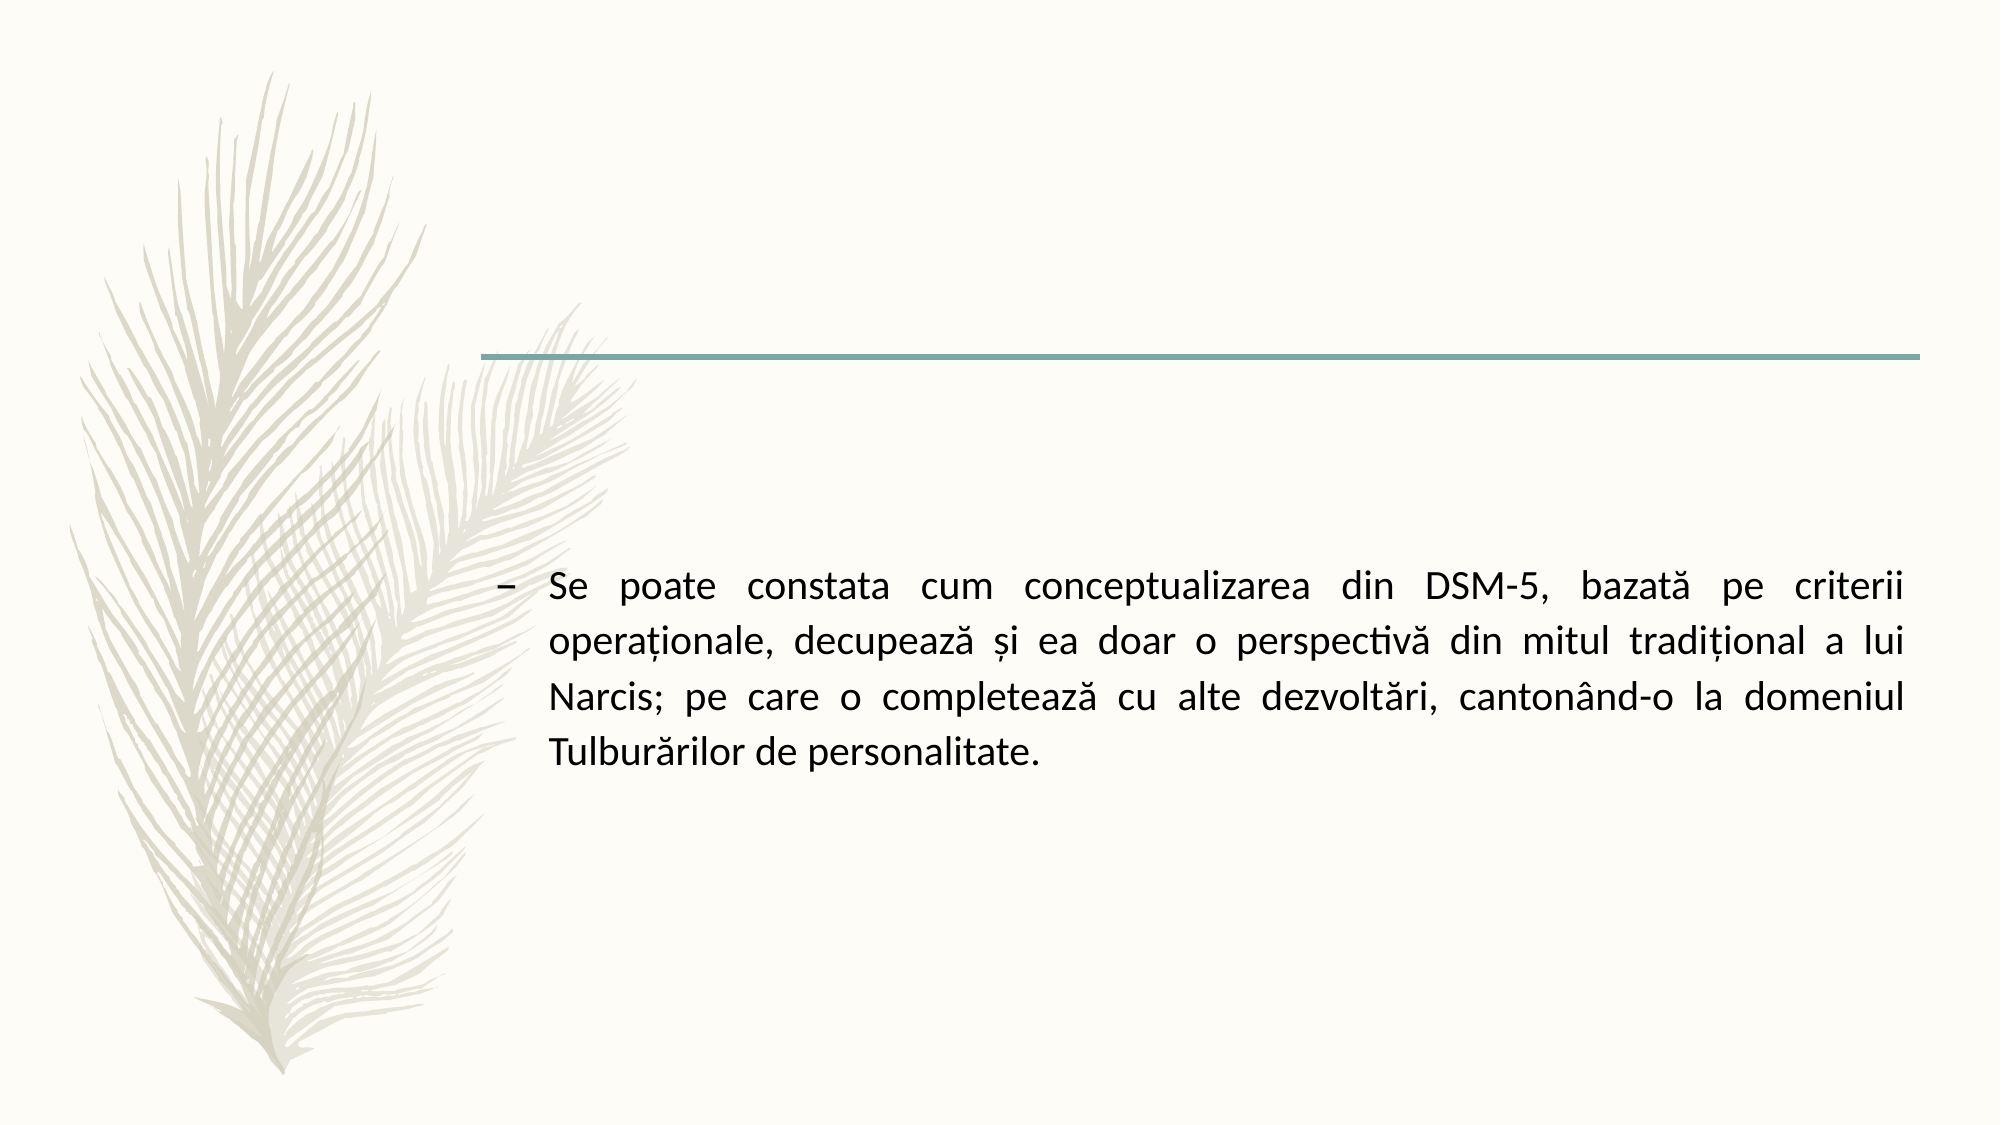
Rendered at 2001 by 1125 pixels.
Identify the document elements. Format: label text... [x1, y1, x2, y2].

list Se poate constata cum conceptualizarea din DSM-5, bazată pe criterii operaționale, decupează şi ea doar o perspectivă din mitul tradițional a lui Narcis; pe care o completează cu alte dezvoltări, cantonând-o la domeniul Tulburărilor de personalitate. [481, 399, 1920, 999]
